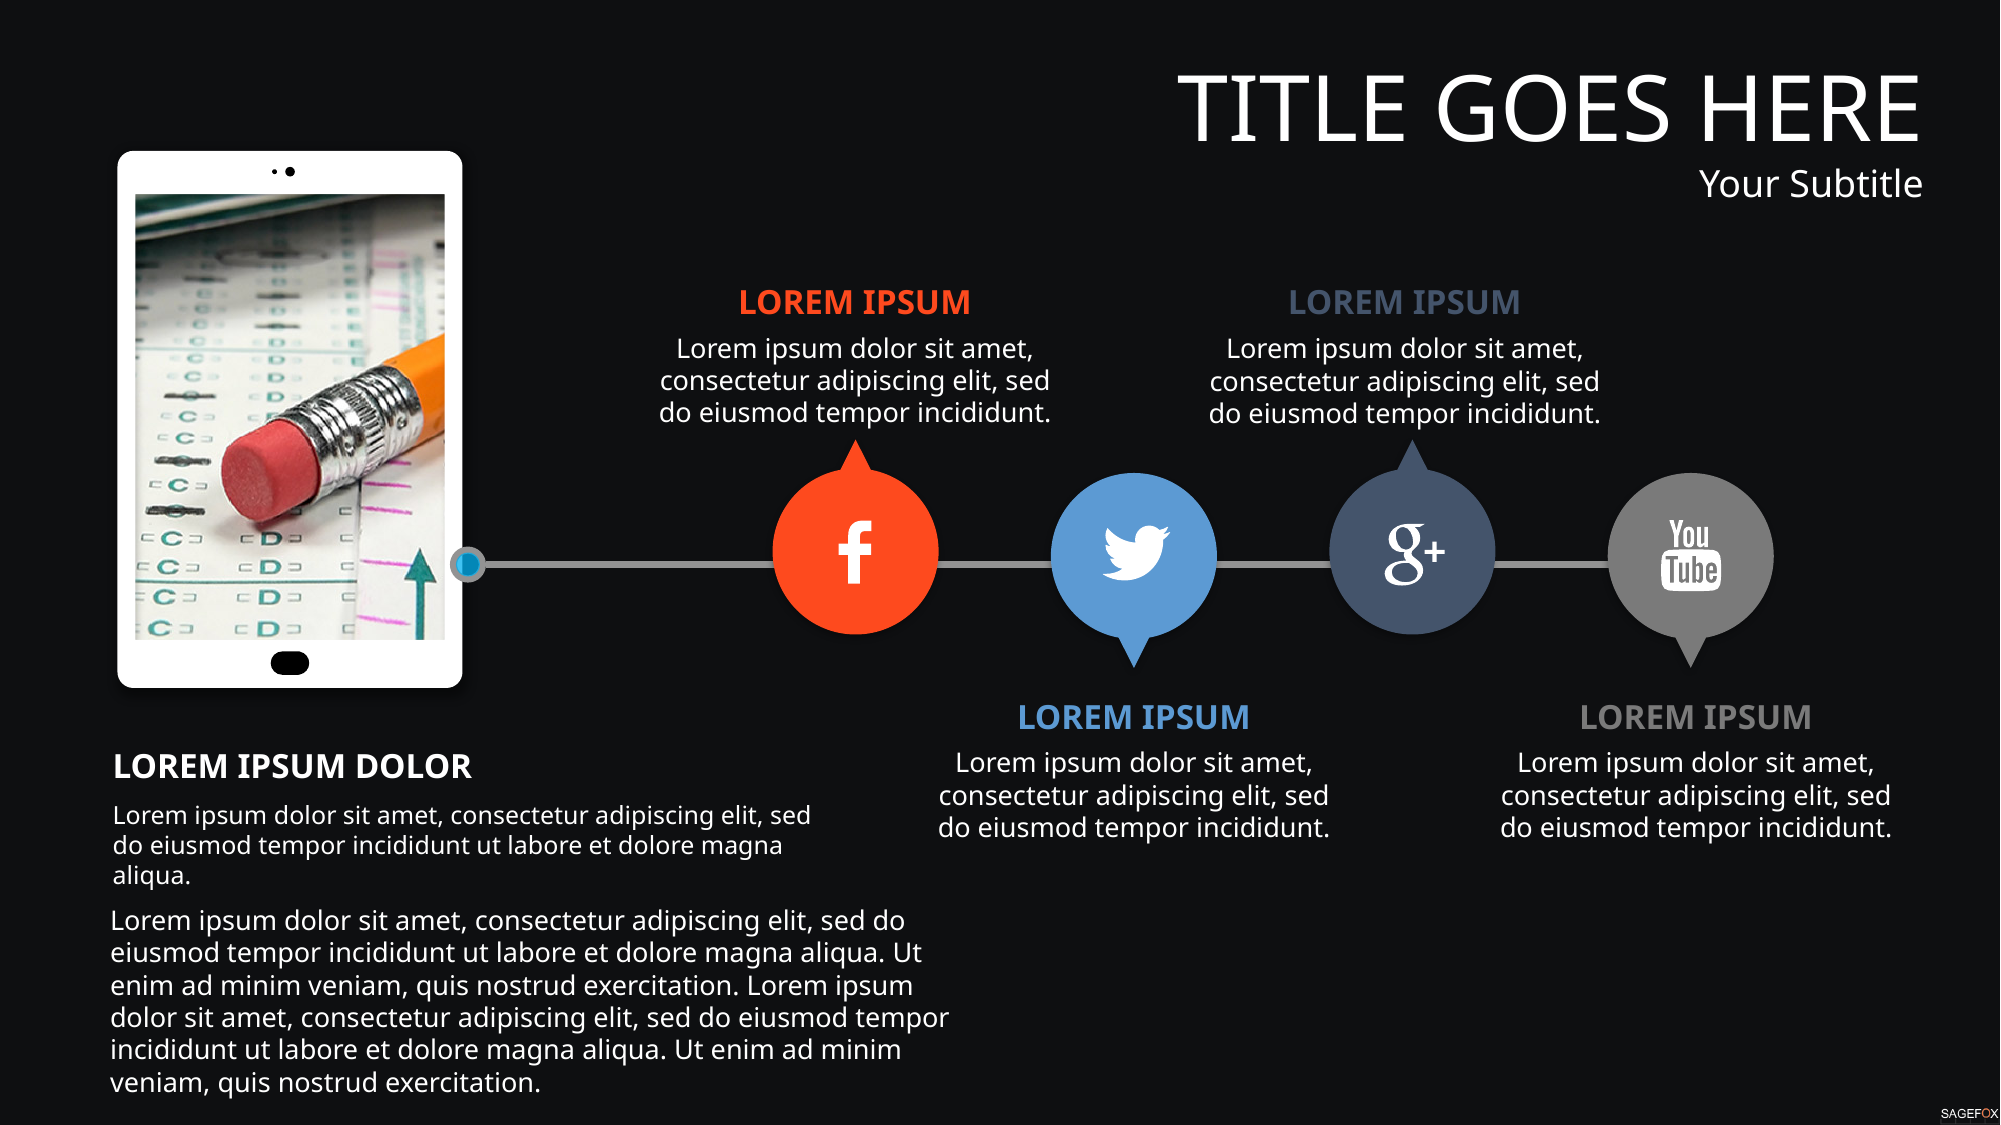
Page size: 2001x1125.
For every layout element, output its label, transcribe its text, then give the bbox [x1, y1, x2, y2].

text_box [1102, 565, 1156, 581]
text_box [1105, 525, 1171, 564]
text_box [1661, 519, 1722, 592]
text_box [1051, 565, 1217, 668]
text_box [838, 520, 872, 564]
text_box [1329, 439, 1496, 564]
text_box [1384, 523, 1445, 586]
picture [1939, 1108, 2000, 1125]
text_box LOREM IPSUM Lorem ipsum dolor sit amet, consectetur adipiscing elit, sed do eiusmod tempor incididunt. [1475, 690, 1917, 849]
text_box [449, 546, 859, 583]
text_box [1330, 565, 1495, 635]
text_box [1050, 472, 1217, 564]
text_box [1607, 472, 1774, 668]
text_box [117, 150, 463, 688]
text_box [772, 439, 939, 564]
text_box LOREM IPSUM Lorem ipsum dolor sit amet, consectetur adipiscing elit, sed do eiusmod tempor incididunt. [913, 690, 1355, 849]
text_box LOREM IPSUM Lorem ipsum dolor sit amet, consectetur adipiscing elit, sed do eiusmod tempor incididunt. [634, 276, 1076, 434]
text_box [95, 739, 993, 1075]
text_box LOREM IPSUM Lorem ipsum dolor sit amet, consectetur adipiscing elit, sed do eiusmod tempor incididunt. [1184, 276, 1626, 434]
text_box [778, 565, 938, 635]
text_box TITLE GOES HERE Your Subtitle [1035, 42, 1939, 212]
